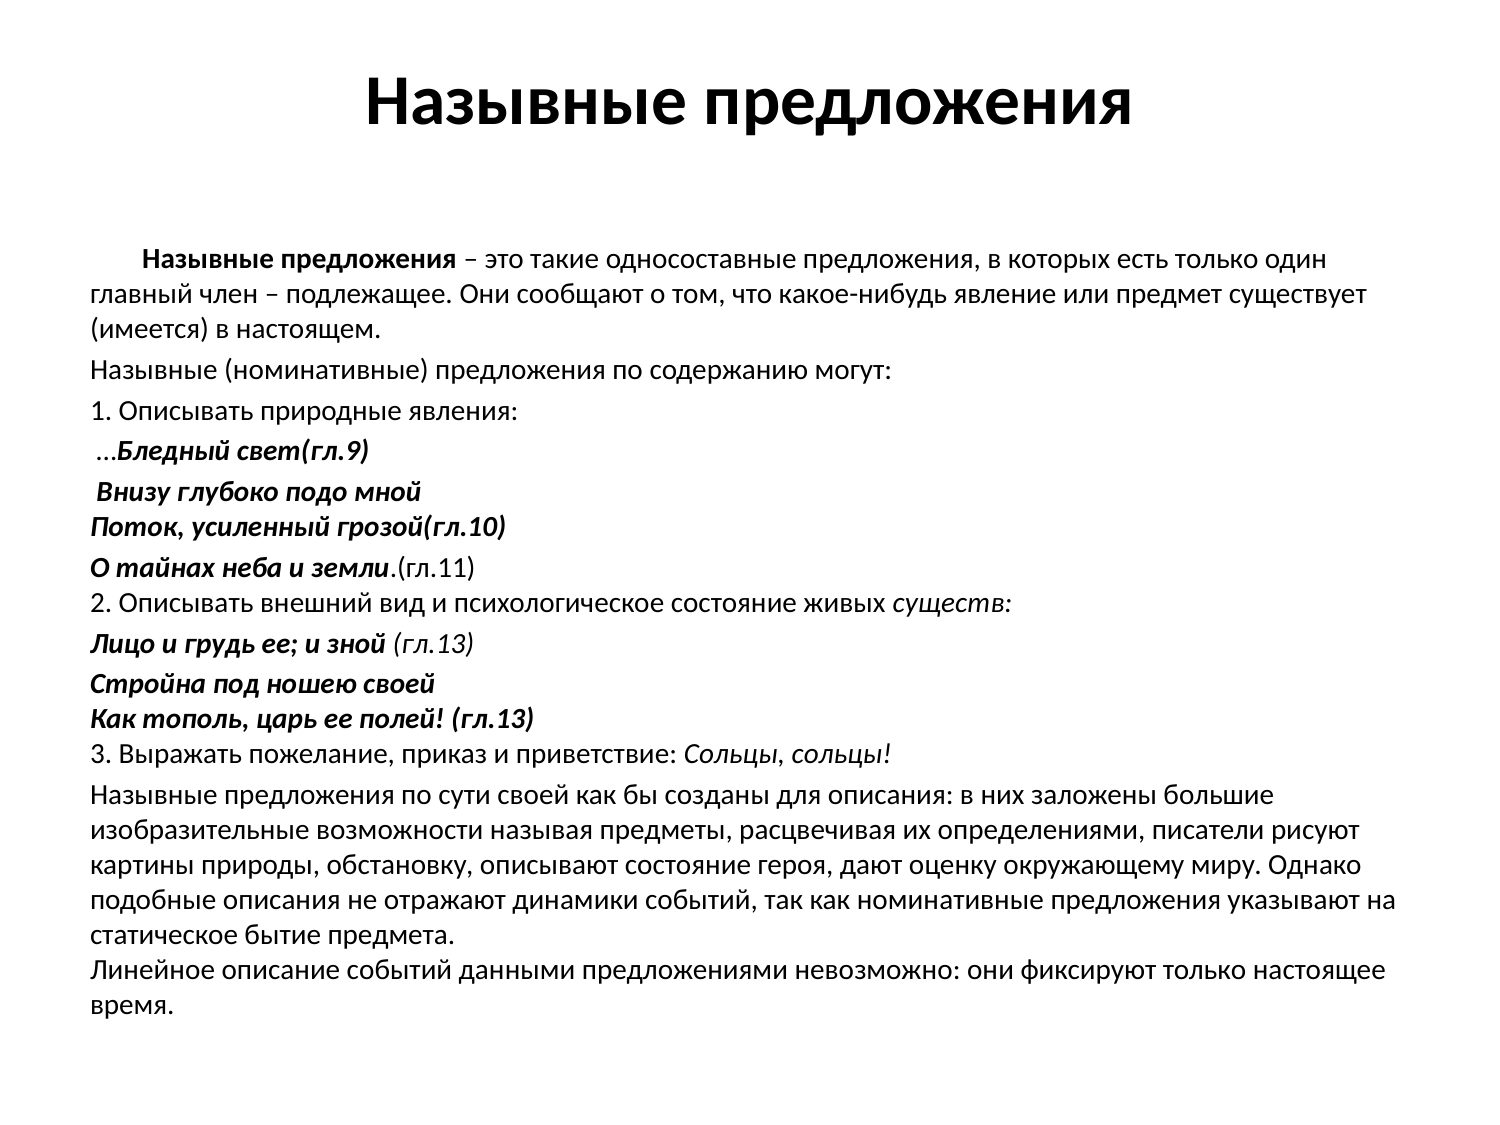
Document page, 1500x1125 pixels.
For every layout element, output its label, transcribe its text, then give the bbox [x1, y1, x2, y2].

title Назывные предложения [75, 45, 1425, 231]
list Назывные предложения – это такие односоставные предложения, в которых есть только один главный член – подлежащее. Они сообщают о том, что какое-нибудь явление или предмет существует (имеется) в настоящем. Назывные (номинативные) предложения по содержанию могут: 1. Описывать природные явления: …Бледный свет(гл.9) Внизу глубоко подо мной Поток, усиленный грозой(гл.10) О тайнах неба и земли.(гл.11) 2. Описывать внешний вид и психологическое состояние живых существ: Лицо и грудь ее; и зной (гл.13) Стройна под ношею своей Как тополь, царь ее полей! (гл.13) 3. Выражать пожелание, приказ и приветствие: Сольцы, сольцы! Назывные предложения по сути своей как бы созданы для описания: в них заложены большие изобразительные возможности называя предметы, расцвечивая их определениями, писатели рисуют картины природы, обстановку, описывают состояние героя, дают оценку окружающему миру. Однако подобные описания не отражают динамики событий, так как номинативные предложения указывают на статическое бытие предмета. Линейное описание событий данными предложениями невозможно: они фиксируют только настоящее время. [75, 231, 1425, 1005]
